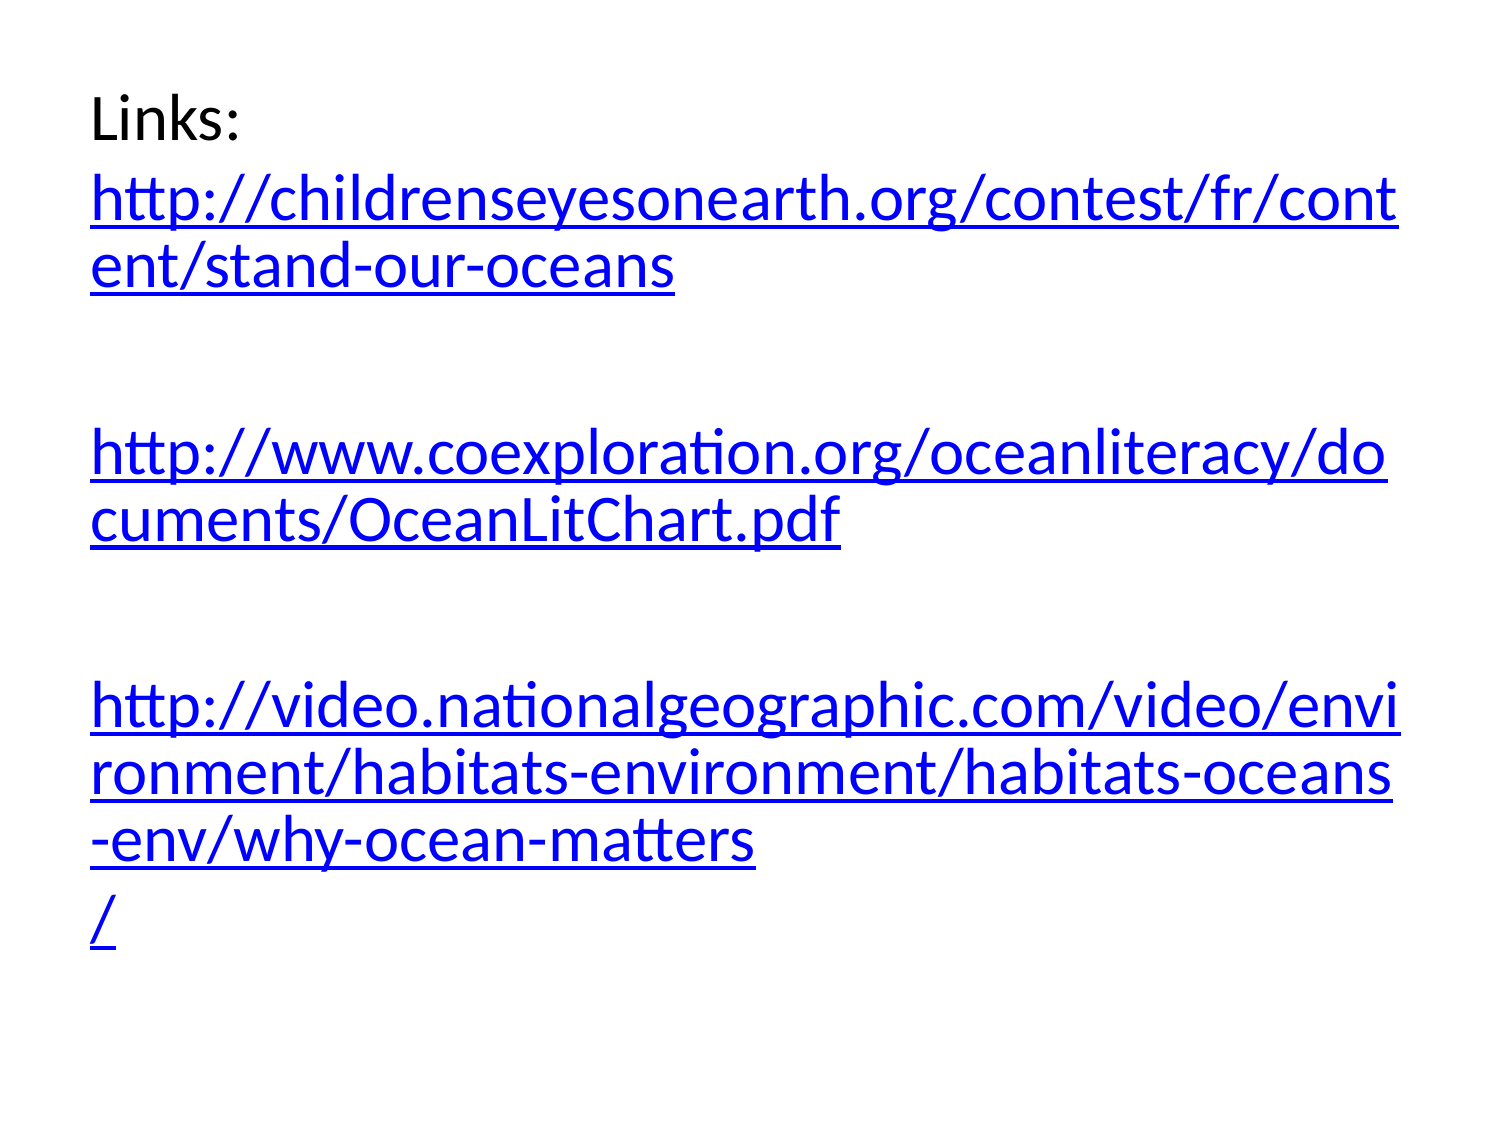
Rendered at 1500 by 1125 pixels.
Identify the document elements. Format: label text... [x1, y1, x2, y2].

list Links: http://childrenseyesonearth.org/contest/fr/content/stand-our-oceans http://www.coexploration.org/oceanliteracy/documents/OceanLitChart.pdf http://video.nationalgeographic.com/video/environment/habitats-environment/habitats-oceans-env/why-ocean-matters/ [75, 66, 1425, 1005]
